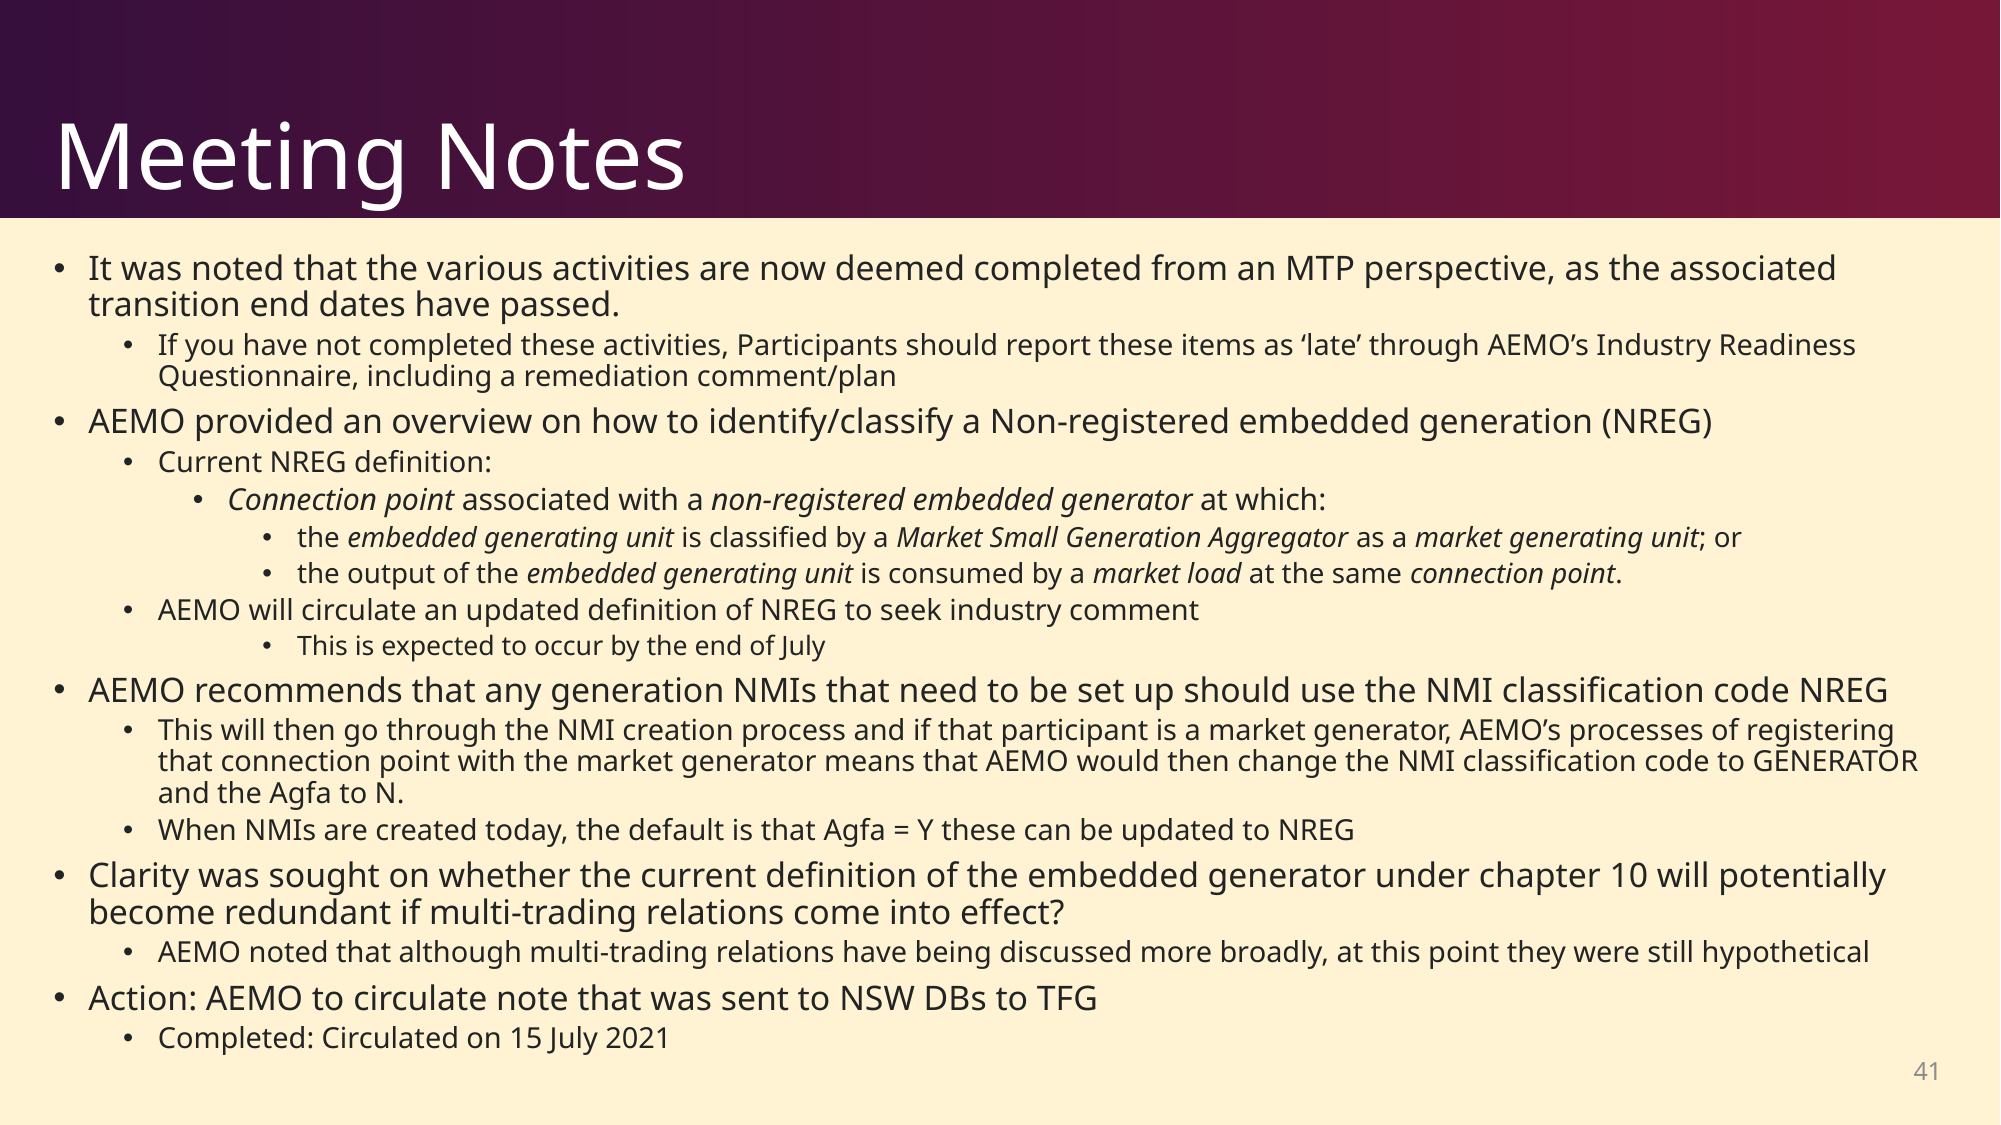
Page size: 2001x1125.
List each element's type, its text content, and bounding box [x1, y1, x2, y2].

list It was noted that the various activities are now deemed completed from an MTP perspective, as the associated transition end dates have passed. If you have not completed these activities, Participants should report these items as ‘late’ through AEMO’s Industry Readiness Questionnaire, including a remediation comment/plan AEMO provided an overview on how to identify/classify a Non-registered embedded generation (NREG) Current NREG definition: Connection point associated with a non-registered embedded generator at which: the embedded generating unit is classified by a Market Small Generation Aggregator as a market generating unit; or the output of the embedded generating unit is consumed by a market load at the same connection point. AEMO will circulate an updated definition of NREG to seek industry comment This is expected to occur by the end of July AEMO recommends that any generation NMIs that need to be set up should use the NMI classification code NREG This will then go through the NMI creation process and if that participant is a market generator, AEMO’s processes of registering that connection point with the market generator means that AEMO would then change the NMI classification code to GENERATOR and the Agfa to N. When NMIs are created today, the default is that Agfa = Y these can be updated to NREG Clarity was sought on whether the current definition of the embedded generator under chapter 10 will potentially become redundant if multi-trading relations come into effect? AEMO noted that although multi-trading relations have being discussed more broadly, at this point they were still hypothetical Action: AEMO to circulate note that was sent to NSW DBs to TFG Completed: Circulated on 15 July 2021 [38, 243, 1957, 1085]
slide_number 41 [1862, 1042, 1957, 1103]
title Meeting Notes [38, 22, 1516, 218]
